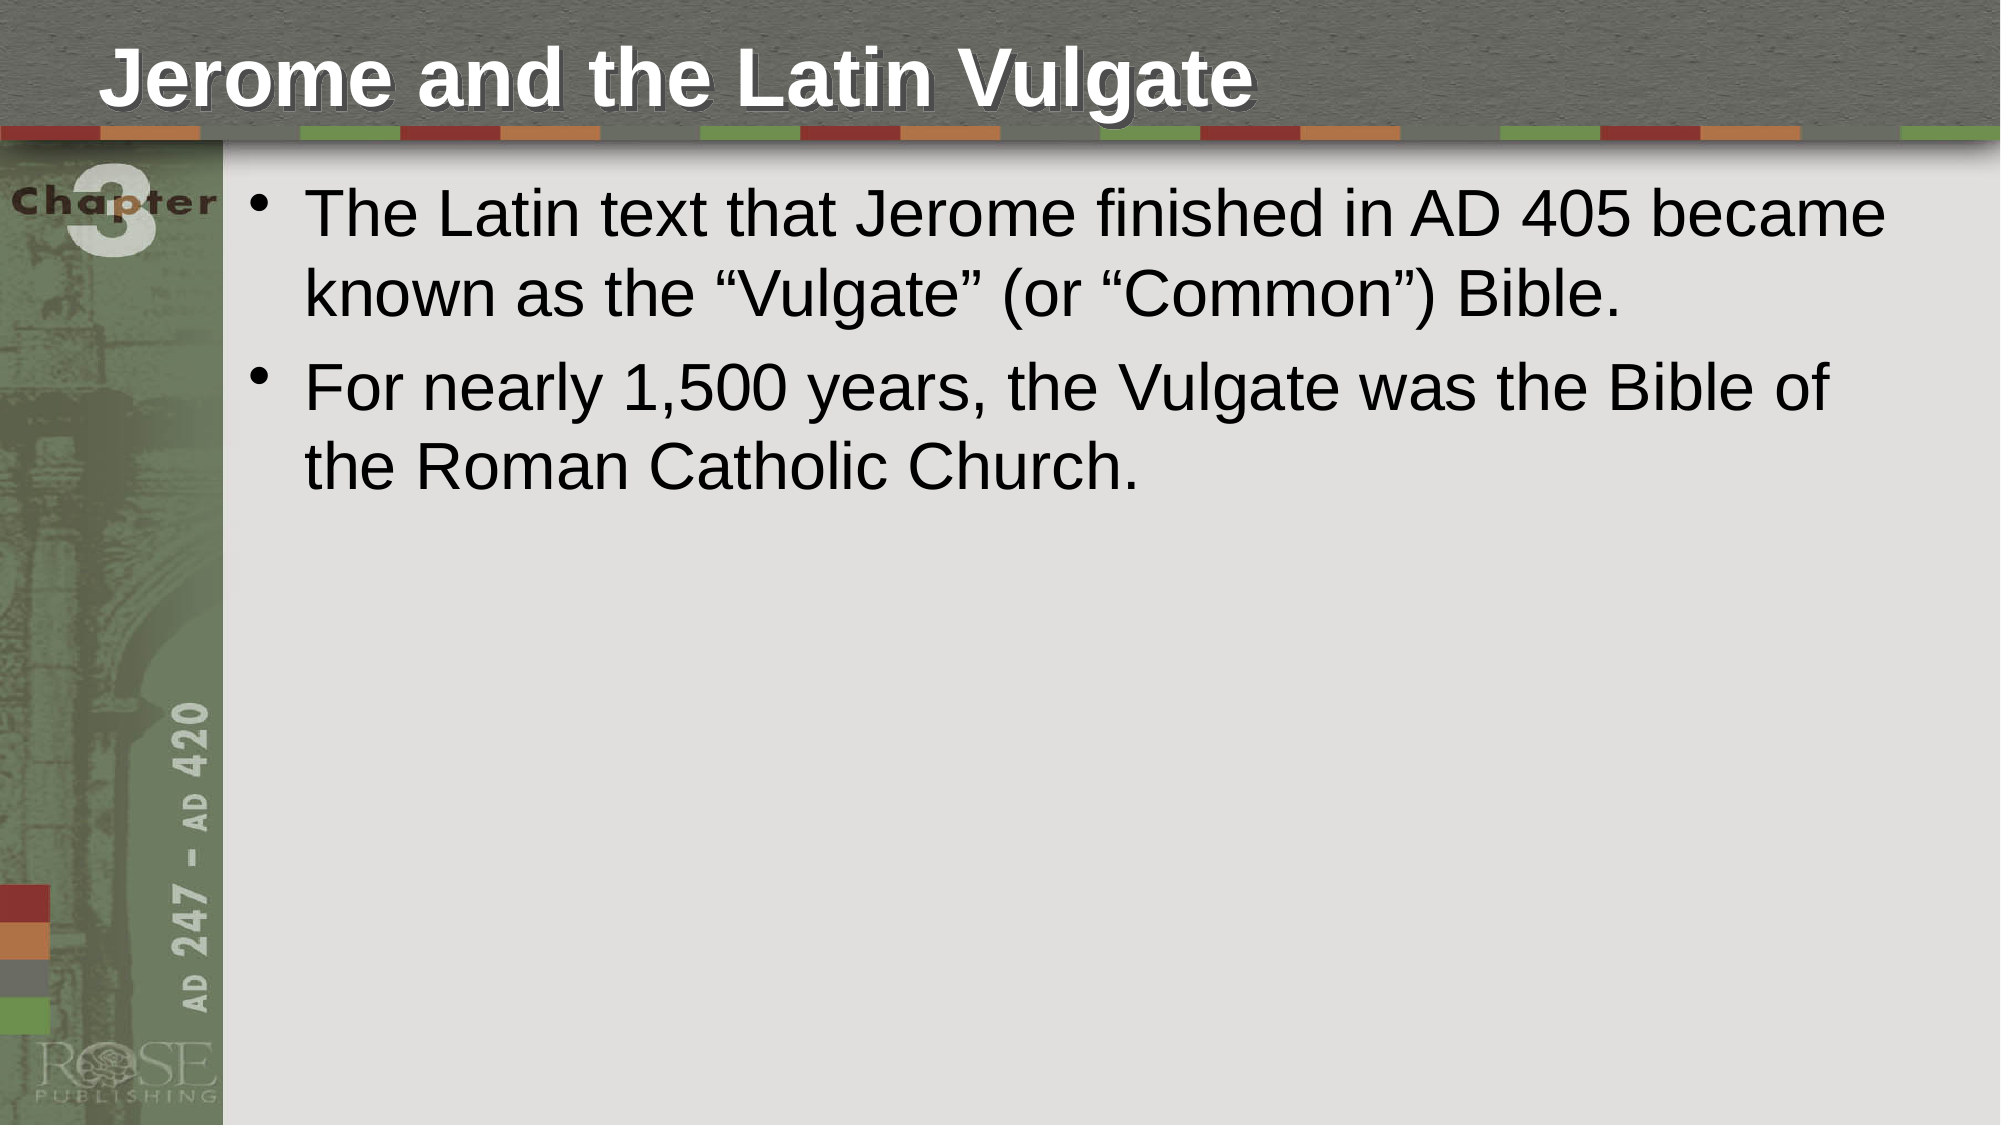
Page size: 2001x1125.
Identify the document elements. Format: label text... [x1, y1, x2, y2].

list The Latin text that Jerome finished in AD 405 became known as the “Vulgate” (or “Common”) Bible. For nearly 1,500 years, the Vulgate was the Bible of the Roman Catholic Church. [233, 162, 1917, 1038]
picture [0, 0, 2001, 1125]
title Jerome and the Latin Vulgate [83, 21, 1917, 126]
